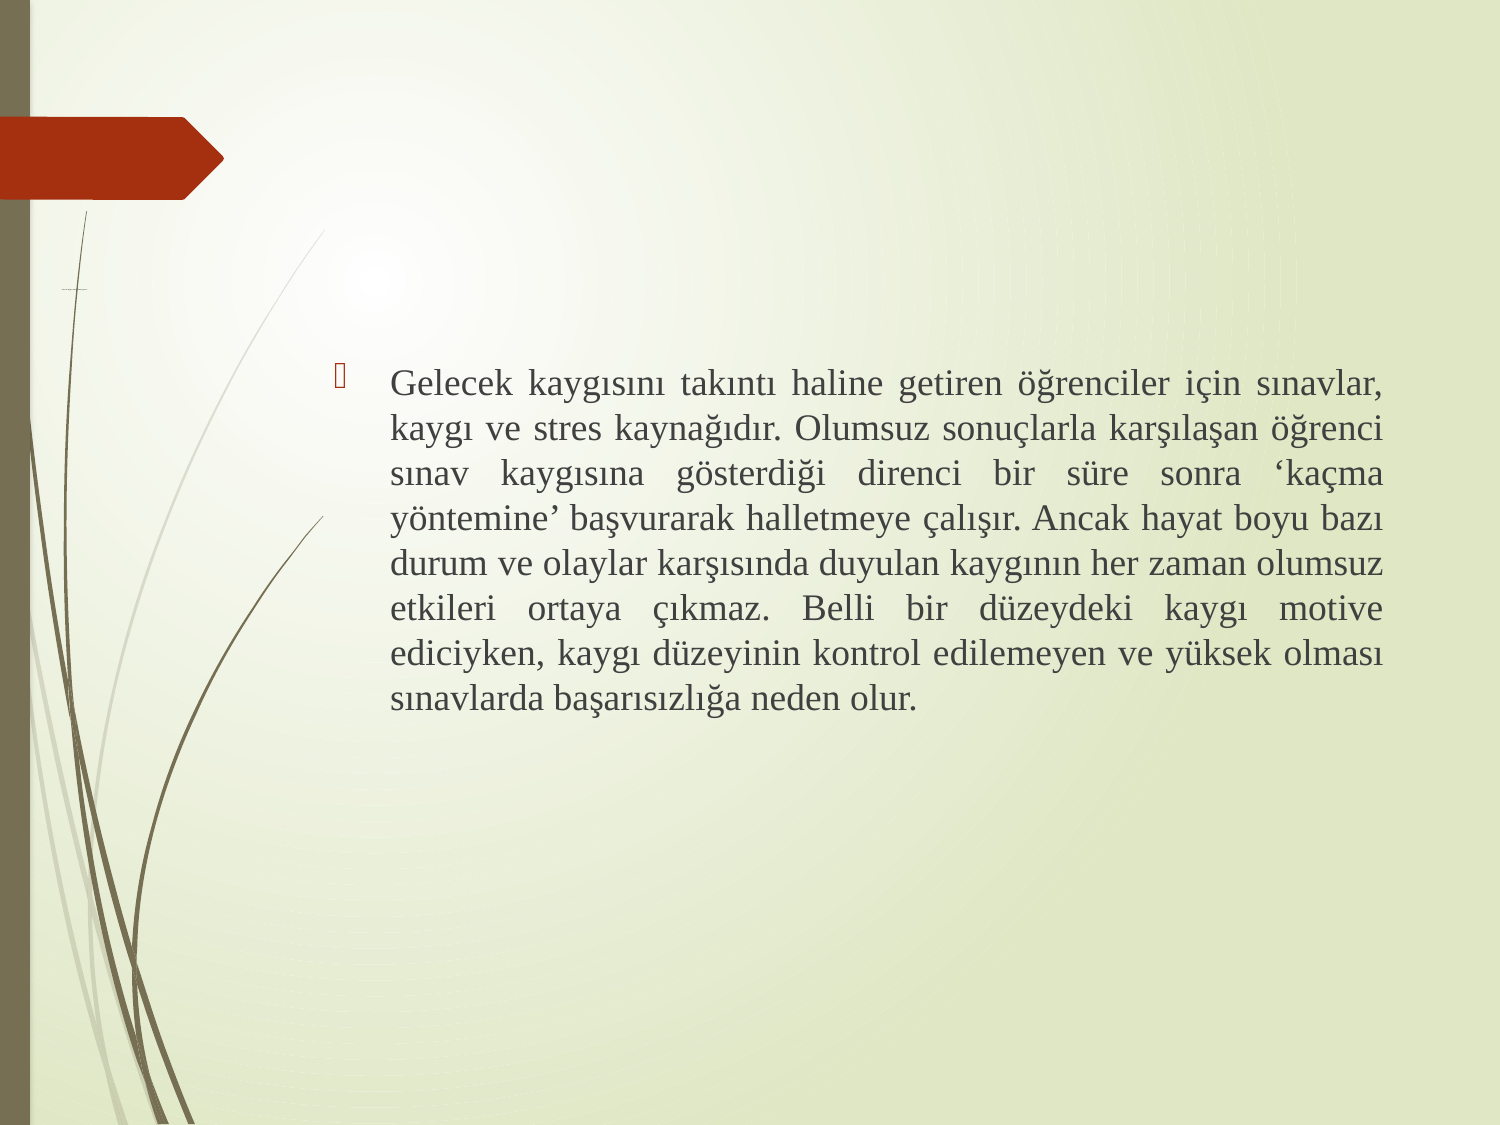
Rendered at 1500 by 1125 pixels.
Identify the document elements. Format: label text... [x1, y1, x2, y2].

list Gelecek kaygısını takıntı haline getiren öğrenciler için sınavlar, kaygı ve stres kaynağıdır. Olumsuz sonuçlarla karşılaşan öğrenci sınav kaygısına gösterdiği direnci bir süre sonra ‘kaçma yöntemine’ başvurarak halletmeye çalışır. Ancak hayat boyu bazı durum ve olaylar karşısında duyulan kaygının her zaman olumsuz etkileri ortaya çıkmaz. Belli bir düzeydeki kaygı motive ediciyken, kaygı düzeyinin kontrol edilemeyen ve yüksek olması sınavlarda başarısızlığa neden olur. [318, 350, 1400, 970]
title Gelecek kaygısı takıntı haline gelirse… [46, 246, 1425, 303]
